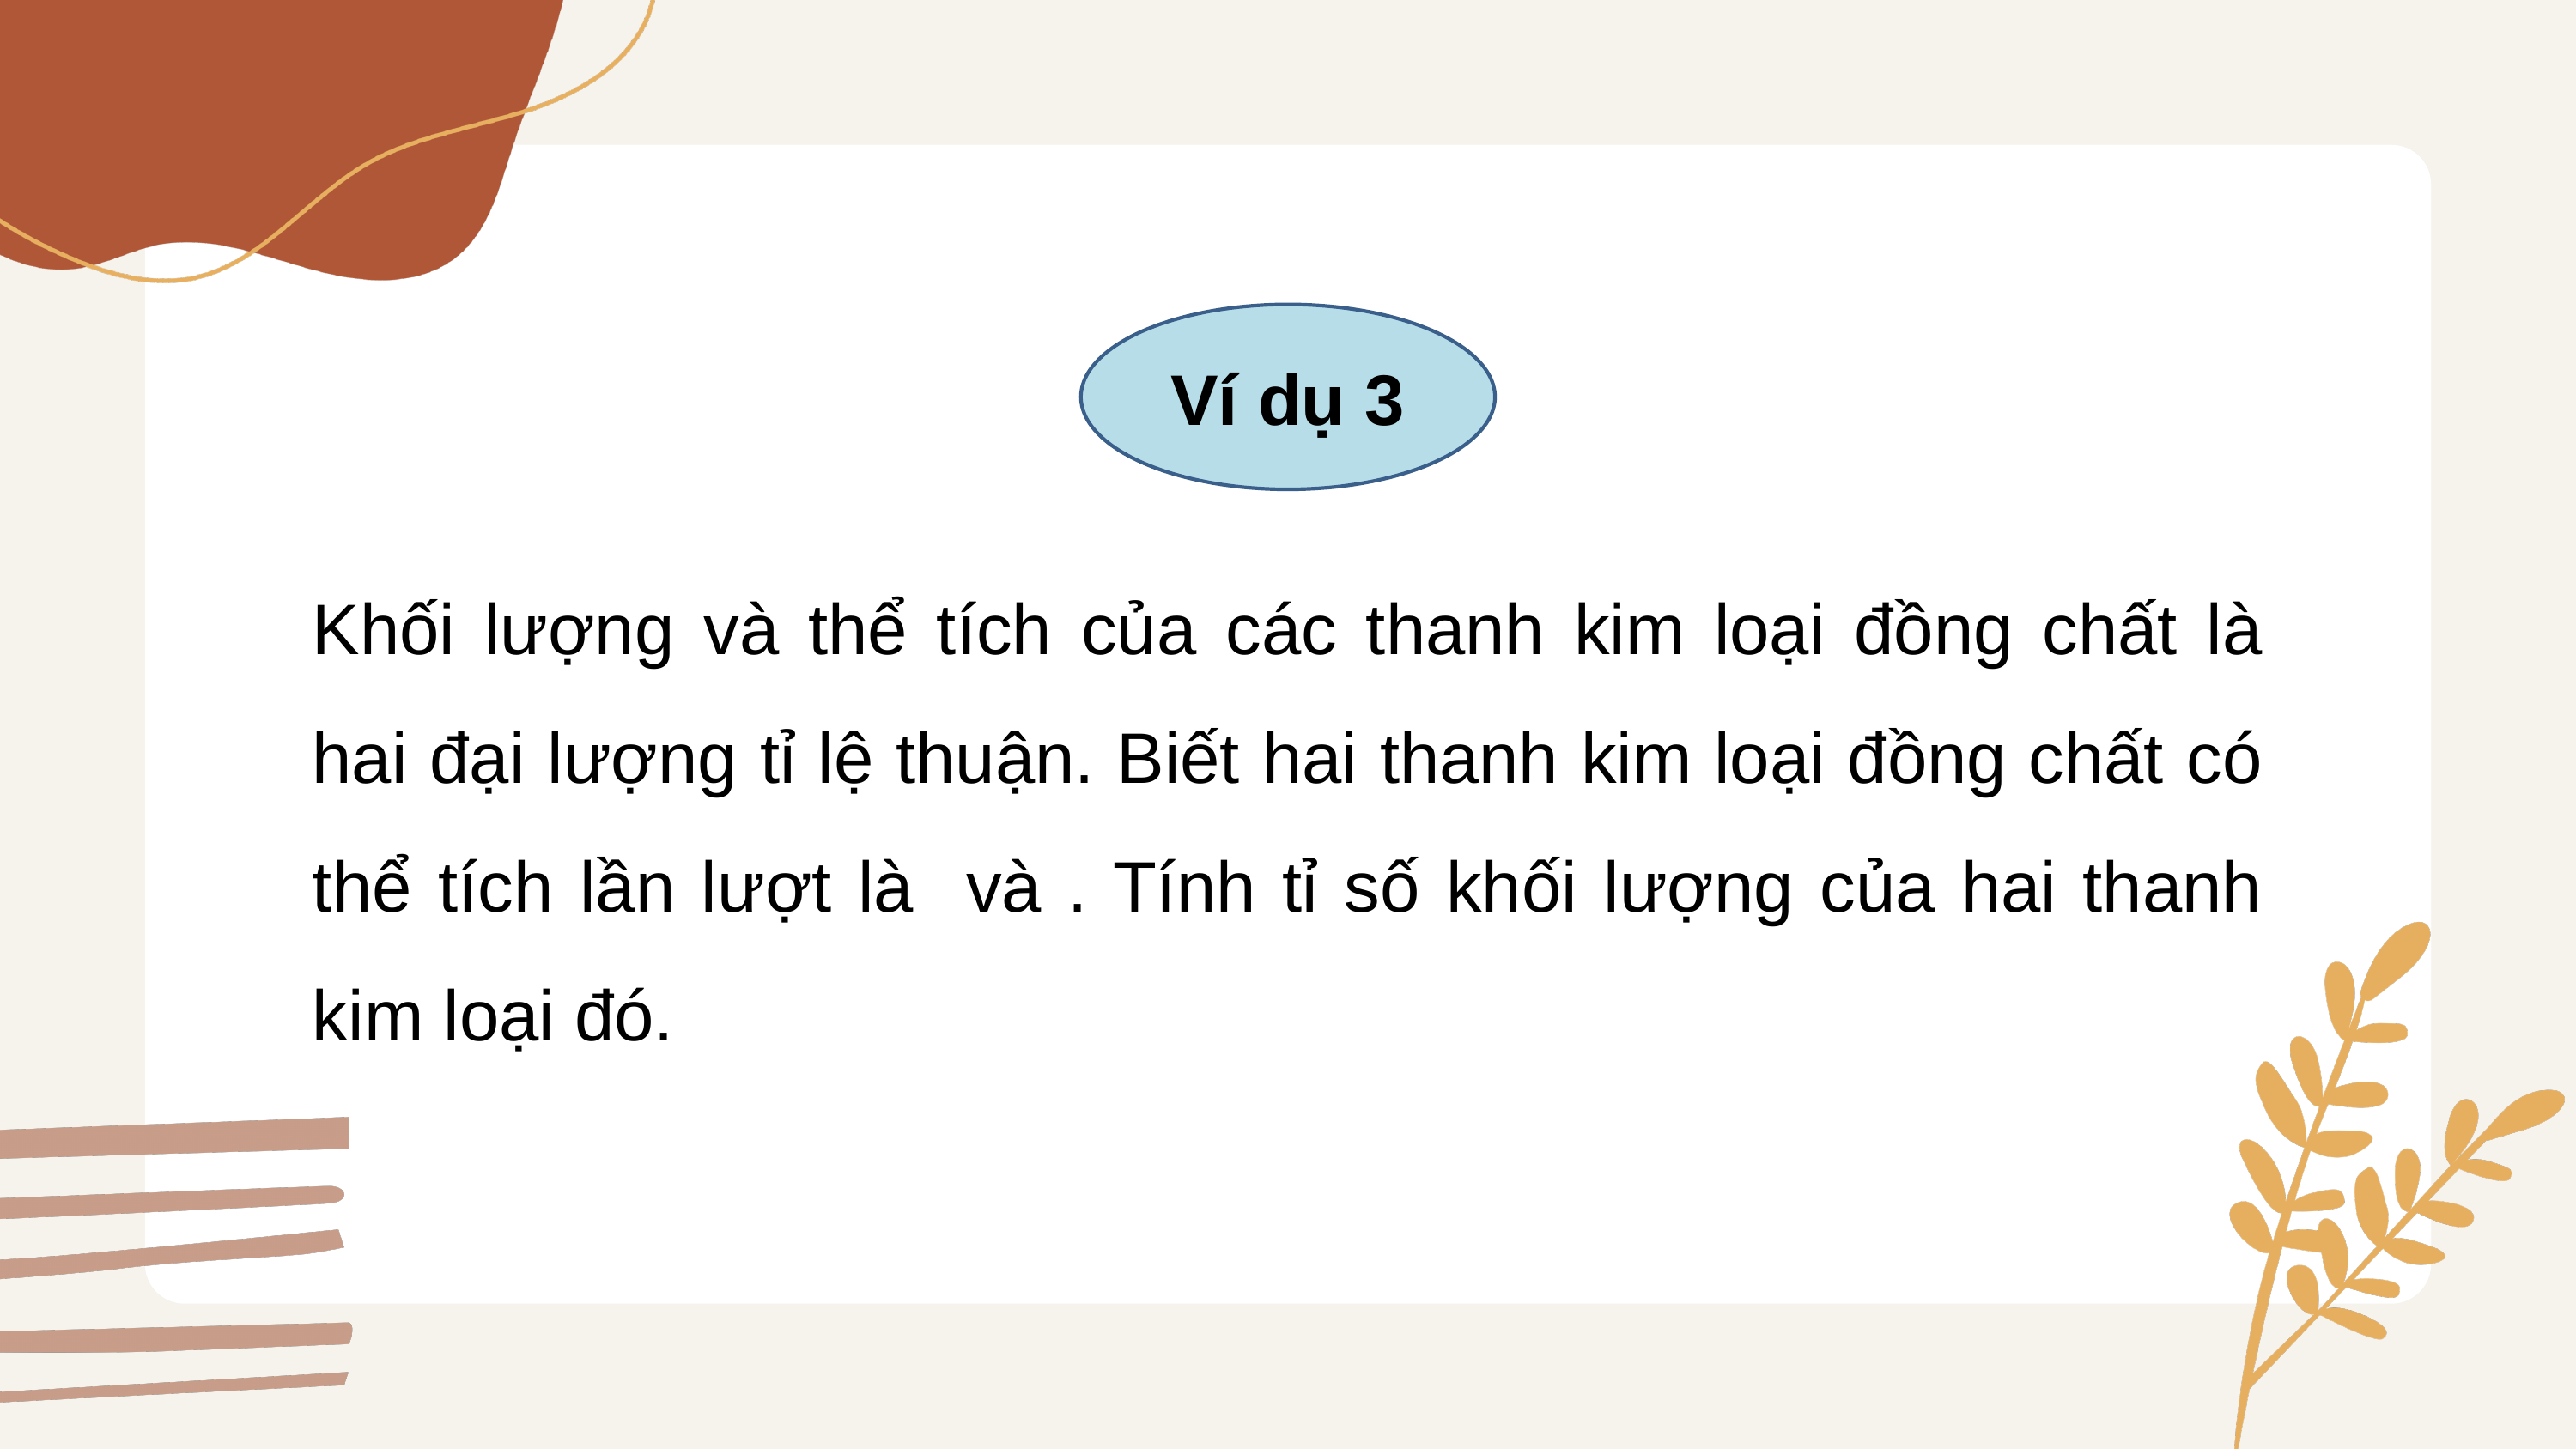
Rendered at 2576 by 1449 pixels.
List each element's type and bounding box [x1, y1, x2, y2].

picture [0, 0, 667, 371]
picture [0, 1117, 354, 1410]
picture [2214, 906, 2576, 1449]
text_box [144, 144, 2432, 1304]
